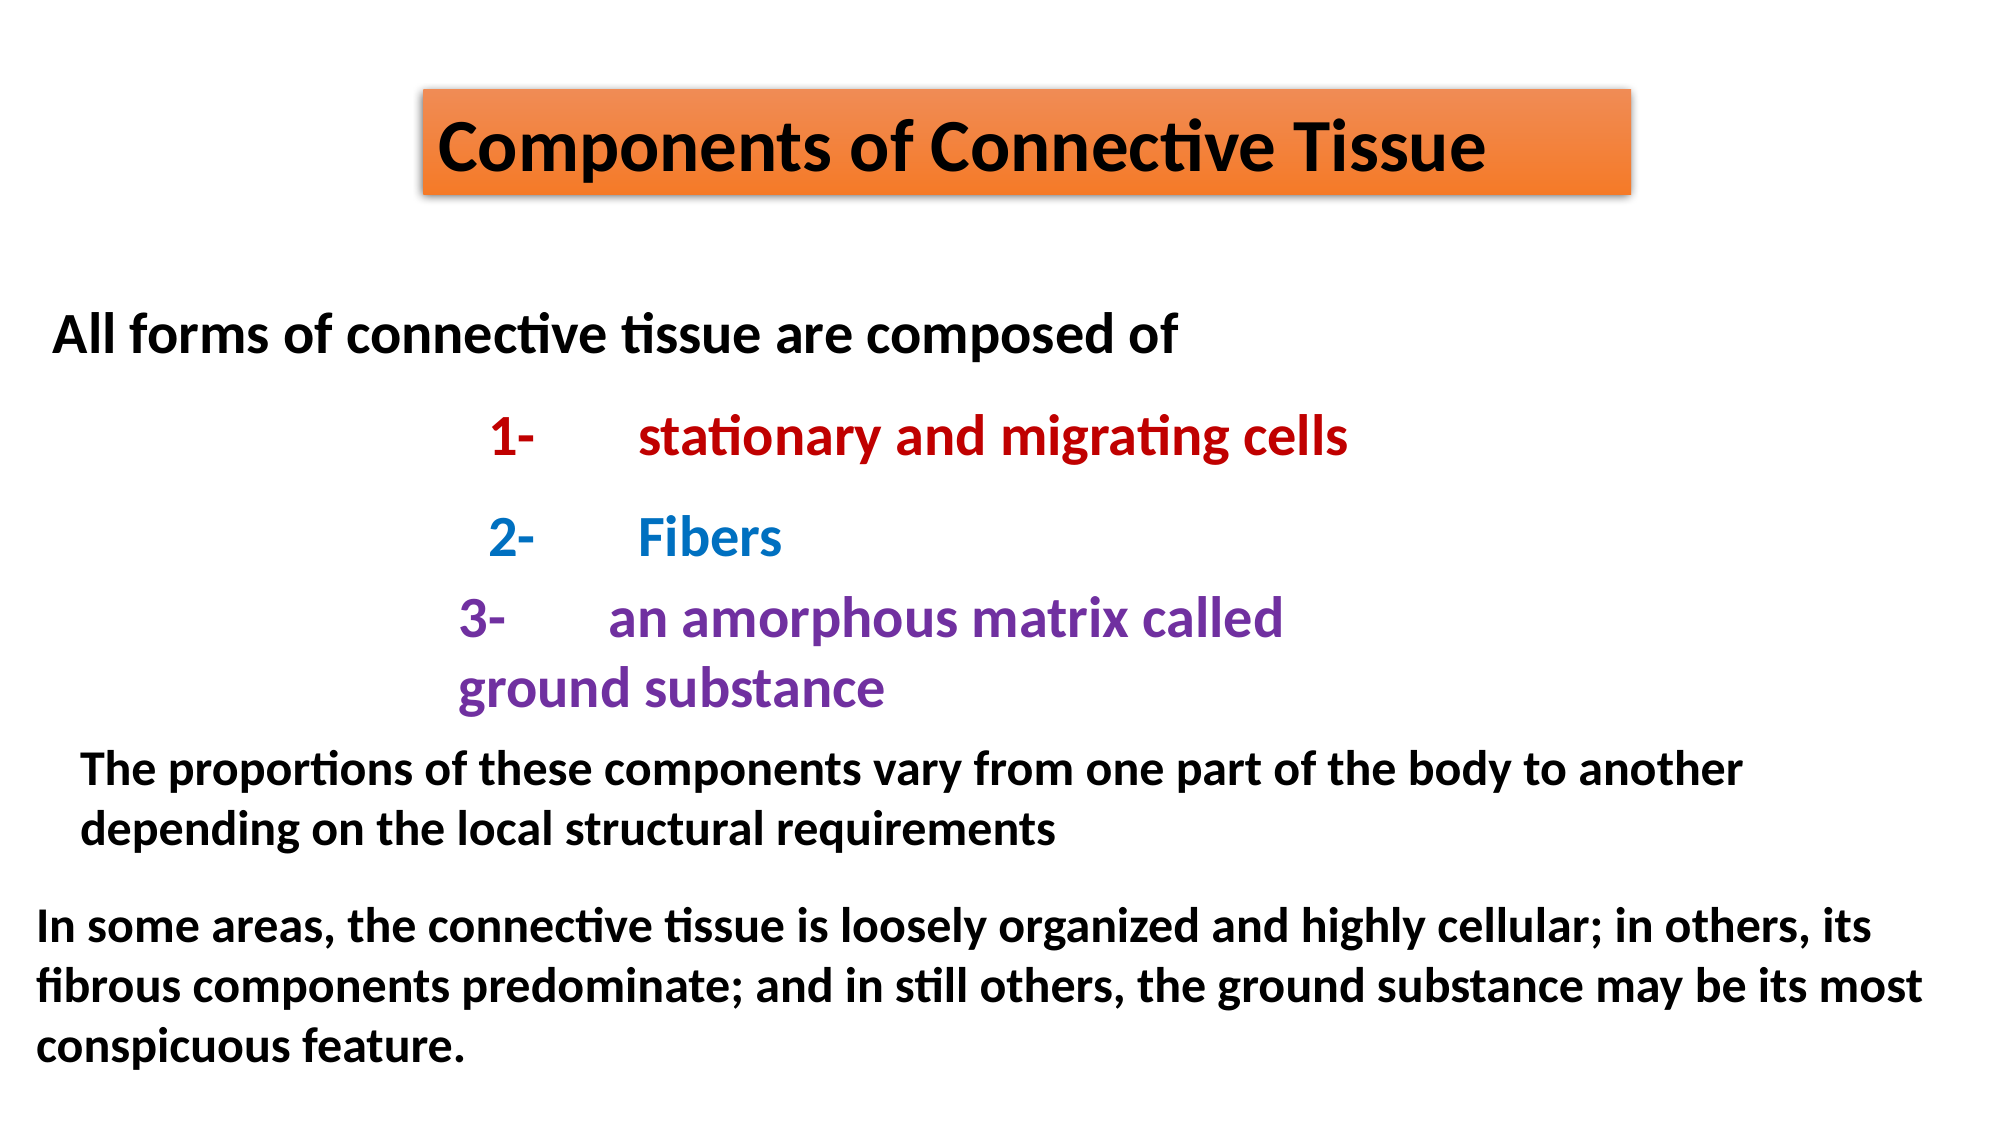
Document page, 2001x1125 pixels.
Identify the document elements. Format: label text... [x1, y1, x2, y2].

text_box 3- an amorphous matrix called ground substance [443, 571, 1445, 727]
text_box All forms of connective tissue are composed of [38, 287, 1445, 373]
text_box 1- stationary and migrating cells [473, 389, 1474, 474]
text_box In some areas, the connective tissue is loosely organized and highly cellular; in others, its fibrous components predominate; and in still others, the ground substance may be its most conspicuous feature. [21, 884, 1979, 1080]
text_box 2- Fibers [473, 490, 1474, 576]
text_box Components of Connective Tissue [423, 89, 1632, 195]
text_box The proportions of these components vary from one part of the body to another depending on the local structural requirements [65, 728, 1958, 863]
